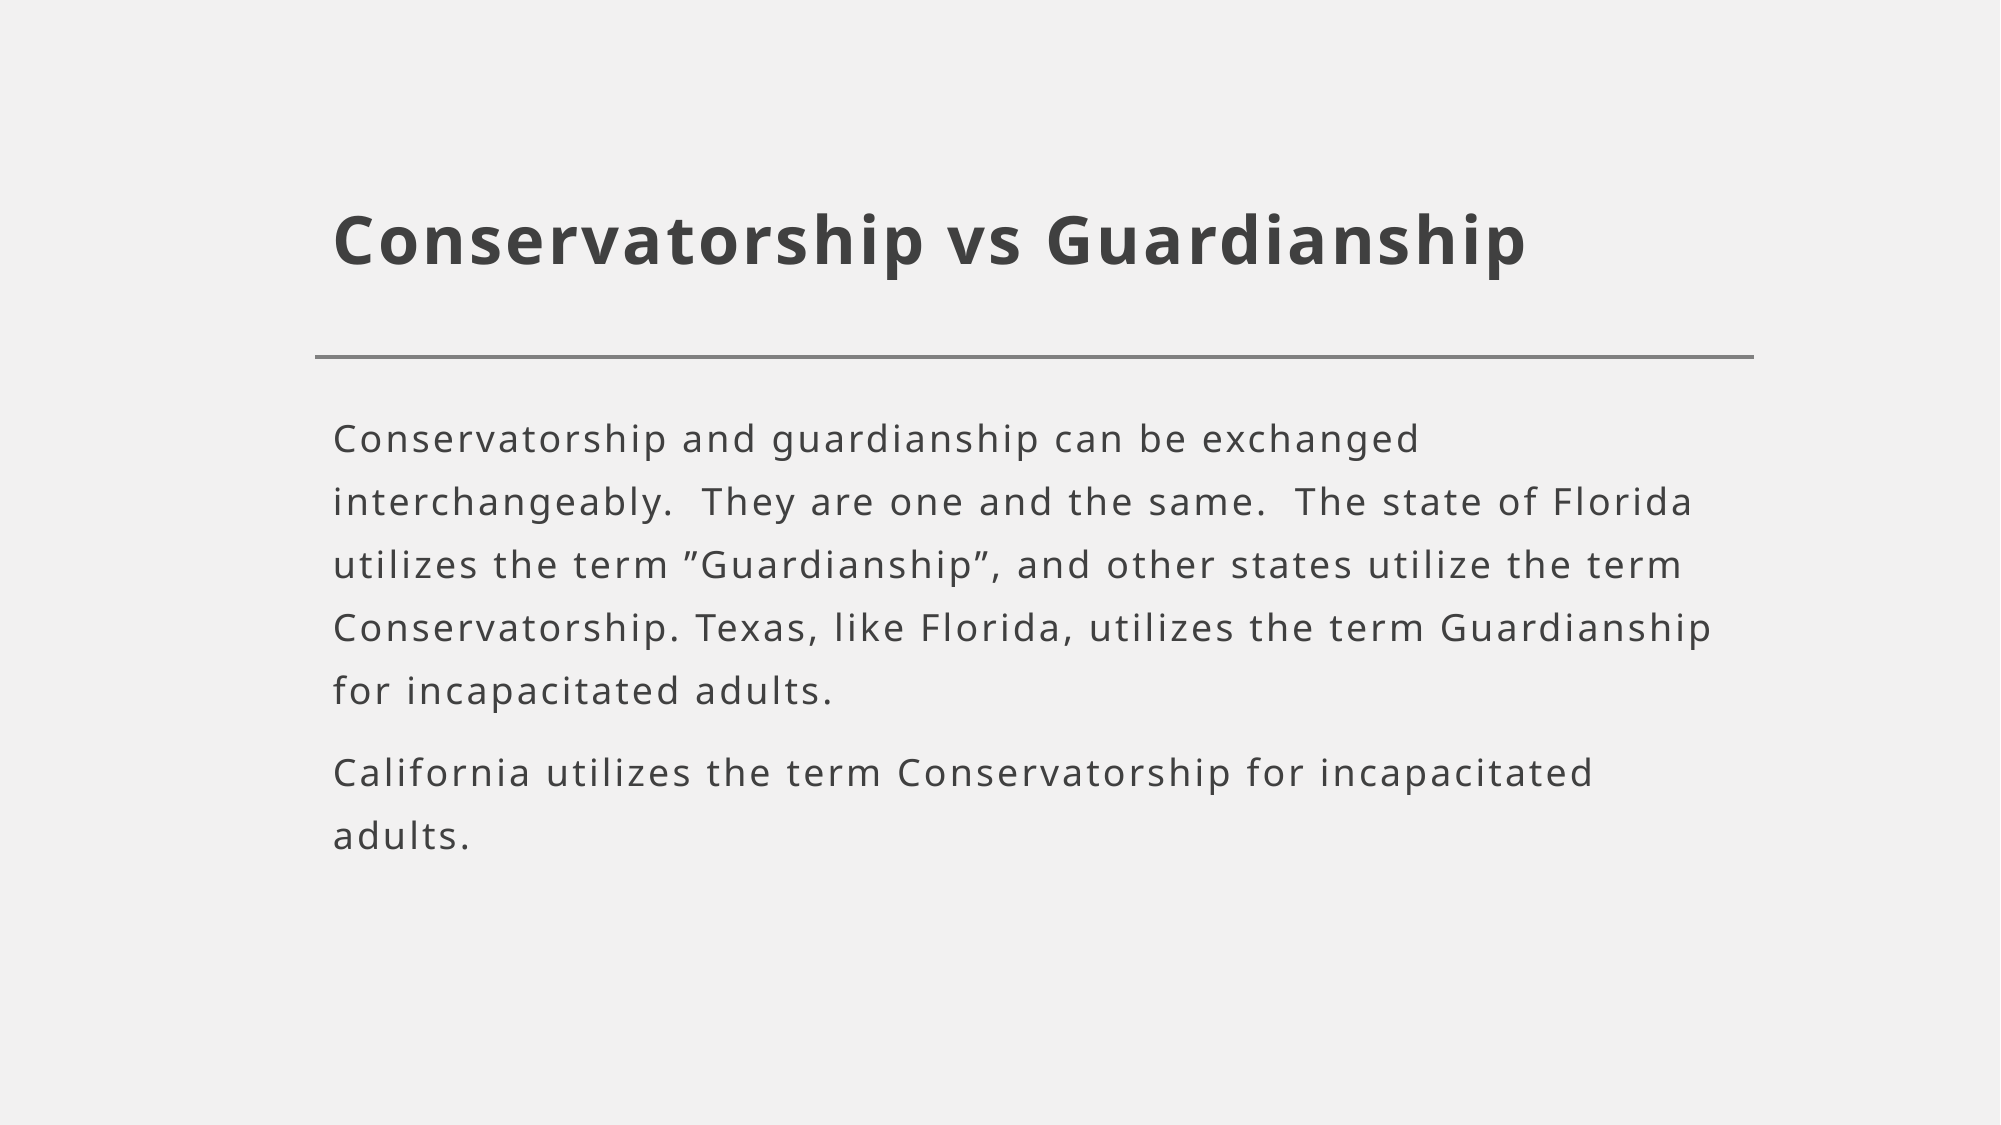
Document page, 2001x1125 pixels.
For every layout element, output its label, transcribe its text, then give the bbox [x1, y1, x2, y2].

list Conservatorship and guardianship can be exchanged interchangeably. They are one and the same. The state of Florida utilizes the term ”Guardianship”, and other states utilize the term Conservatorship. Texas, like Florida, utilizes the term Guardianship for incapacitated adults. California utilizes the term Conservatorship for incapacitated adults. [315, 379, 1754, 979]
title Conservatorship vs Guardianship [315, 72, 1754, 294]
